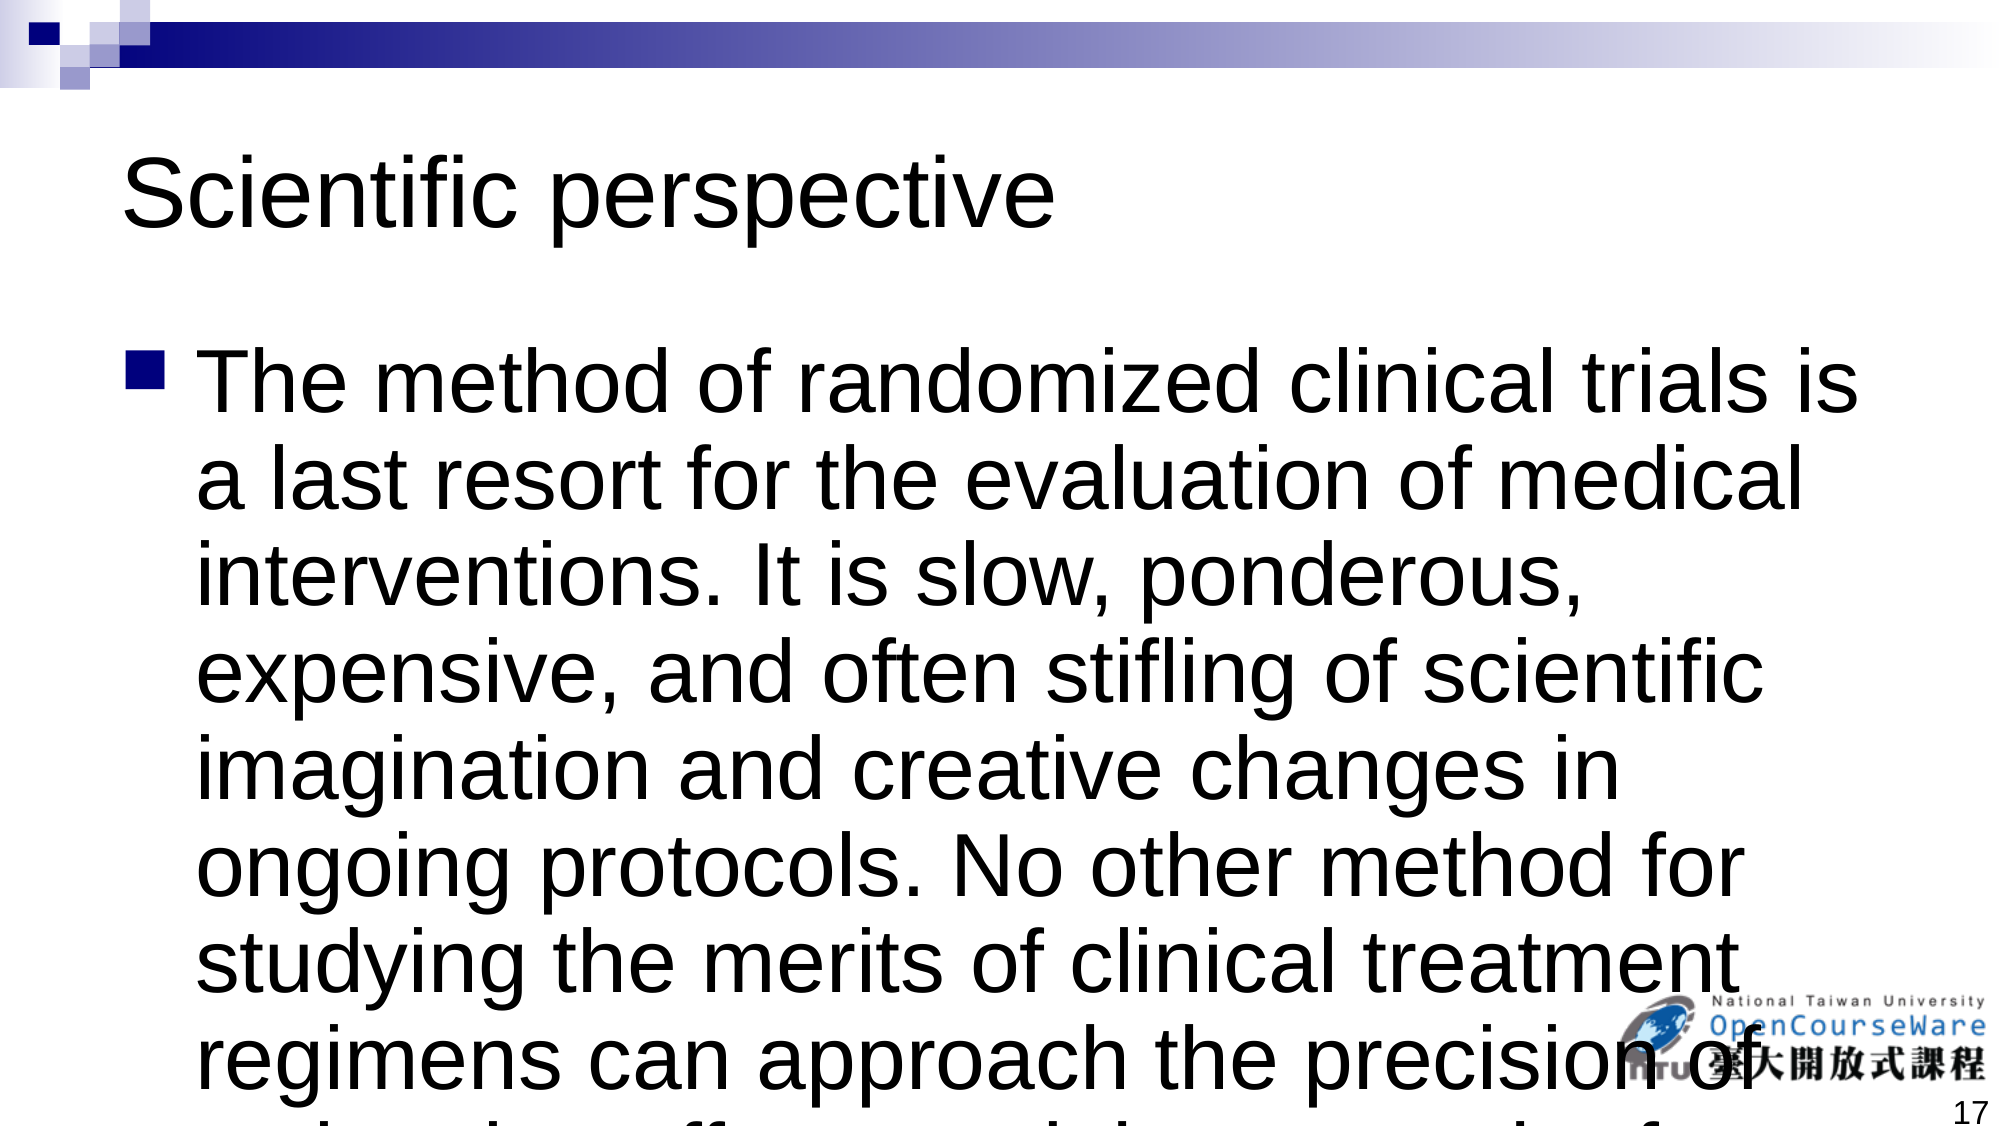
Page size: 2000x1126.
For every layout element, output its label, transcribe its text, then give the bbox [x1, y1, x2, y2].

list The method of randomized clinical trials is a last resort for the evaluation of medical interventions. It is slow, ponderous, expensive, and often stifling of scientific imagination and creative changes in ongoing protocols. No other method for studying the merits of clinical treatment regimens can approach the precision of estimating effects and the strength of inference [99, 324, 1900, 963]
slide_number 17 [1542, 1066, 2000, 1126]
title Scientific perspective [99, 74, 1900, 301]
picture [1590, 976, 2000, 1066]
